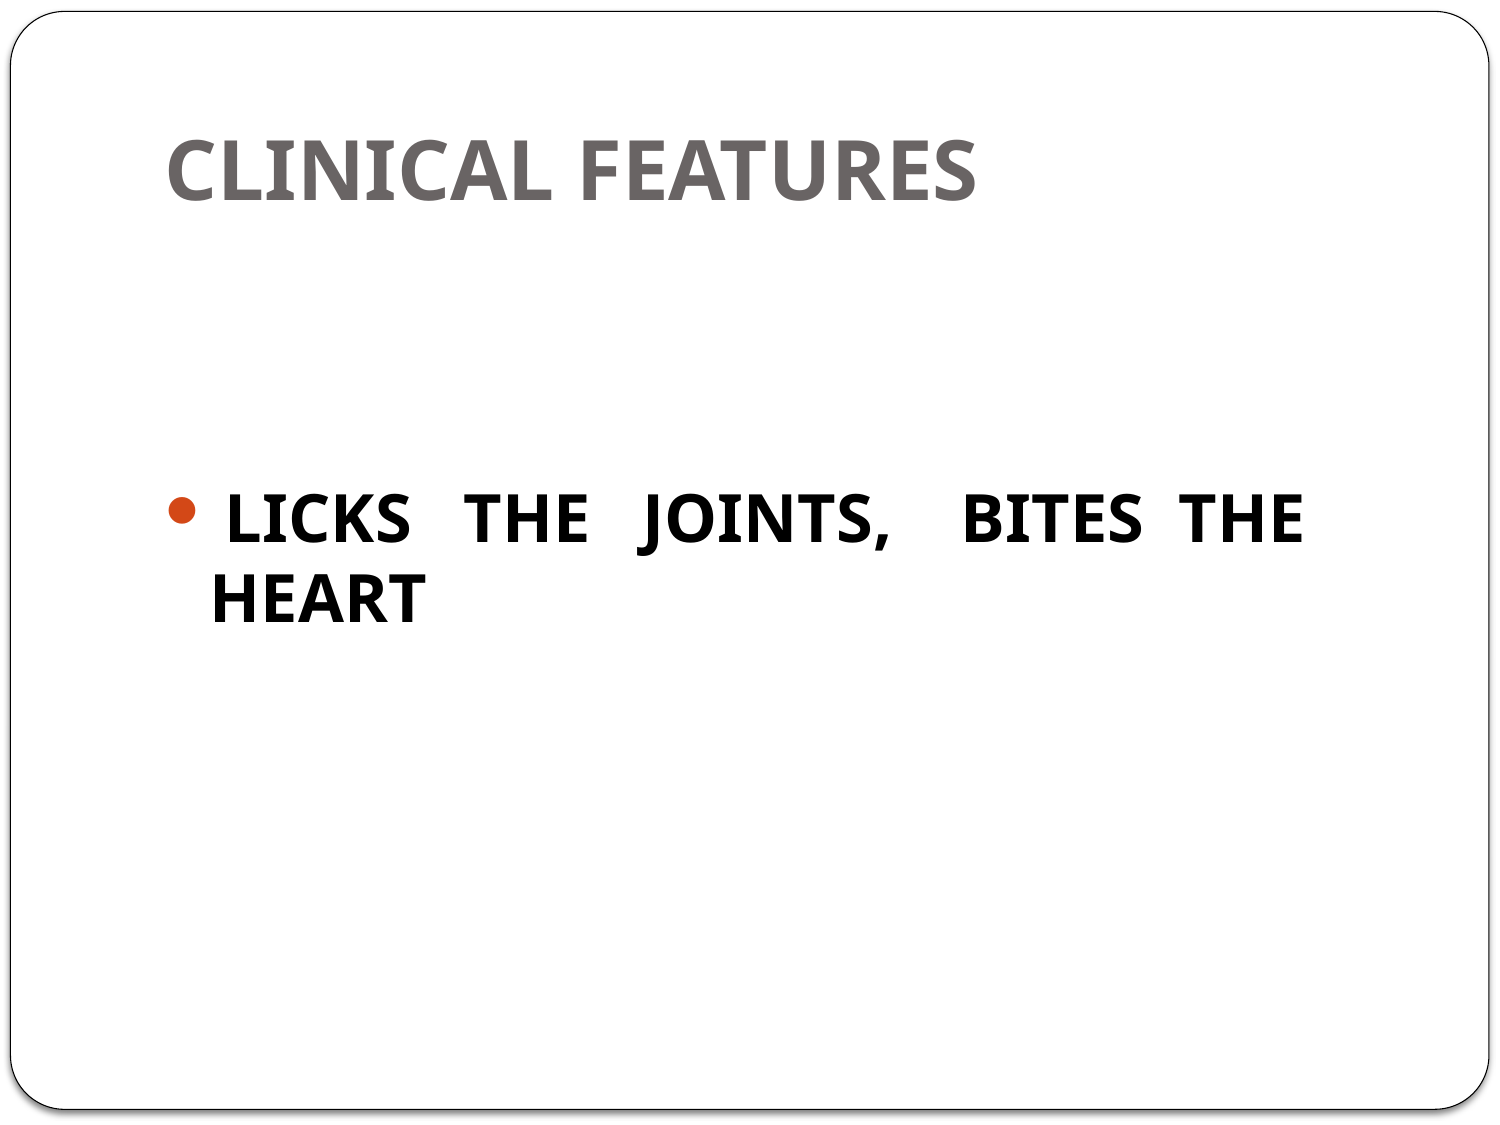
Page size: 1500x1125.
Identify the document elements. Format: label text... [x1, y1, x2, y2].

text_box LICKS THE JOINTS, BITES THE HEART [150, 237, 1425, 988]
text_box CLINICAL FEATURES [150, 45, 1425, 233]
